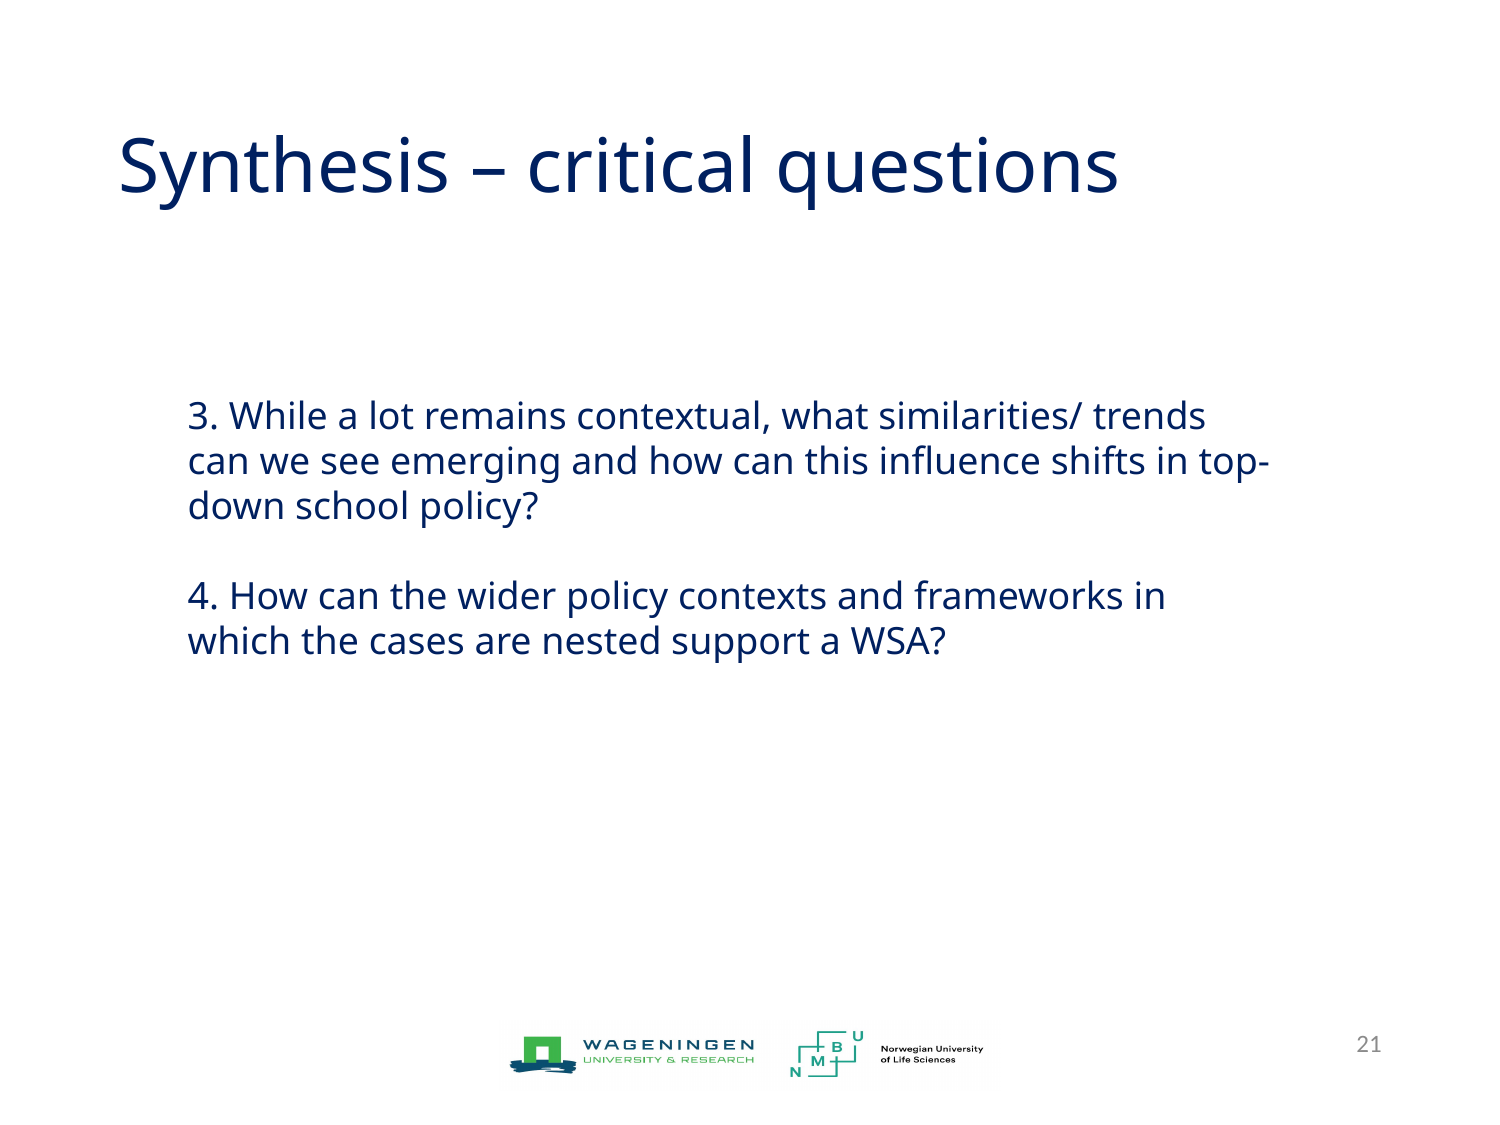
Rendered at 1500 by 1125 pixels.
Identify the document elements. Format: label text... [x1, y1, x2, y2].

text_box Synthesis – critical questions [103, 59, 1397, 278]
text_box 3. While a lot remains contextual, what similarities/ trends can we see emerging and how can this influence shifts in top-down school policy? 4. How can the wider policy contexts and frameworks in which the cases are nested support a WSA? [172, 384, 1293, 670]
slide_number 21 [1059, 1020, 1397, 1066]
footer [499, 1020, 1001, 1091]
